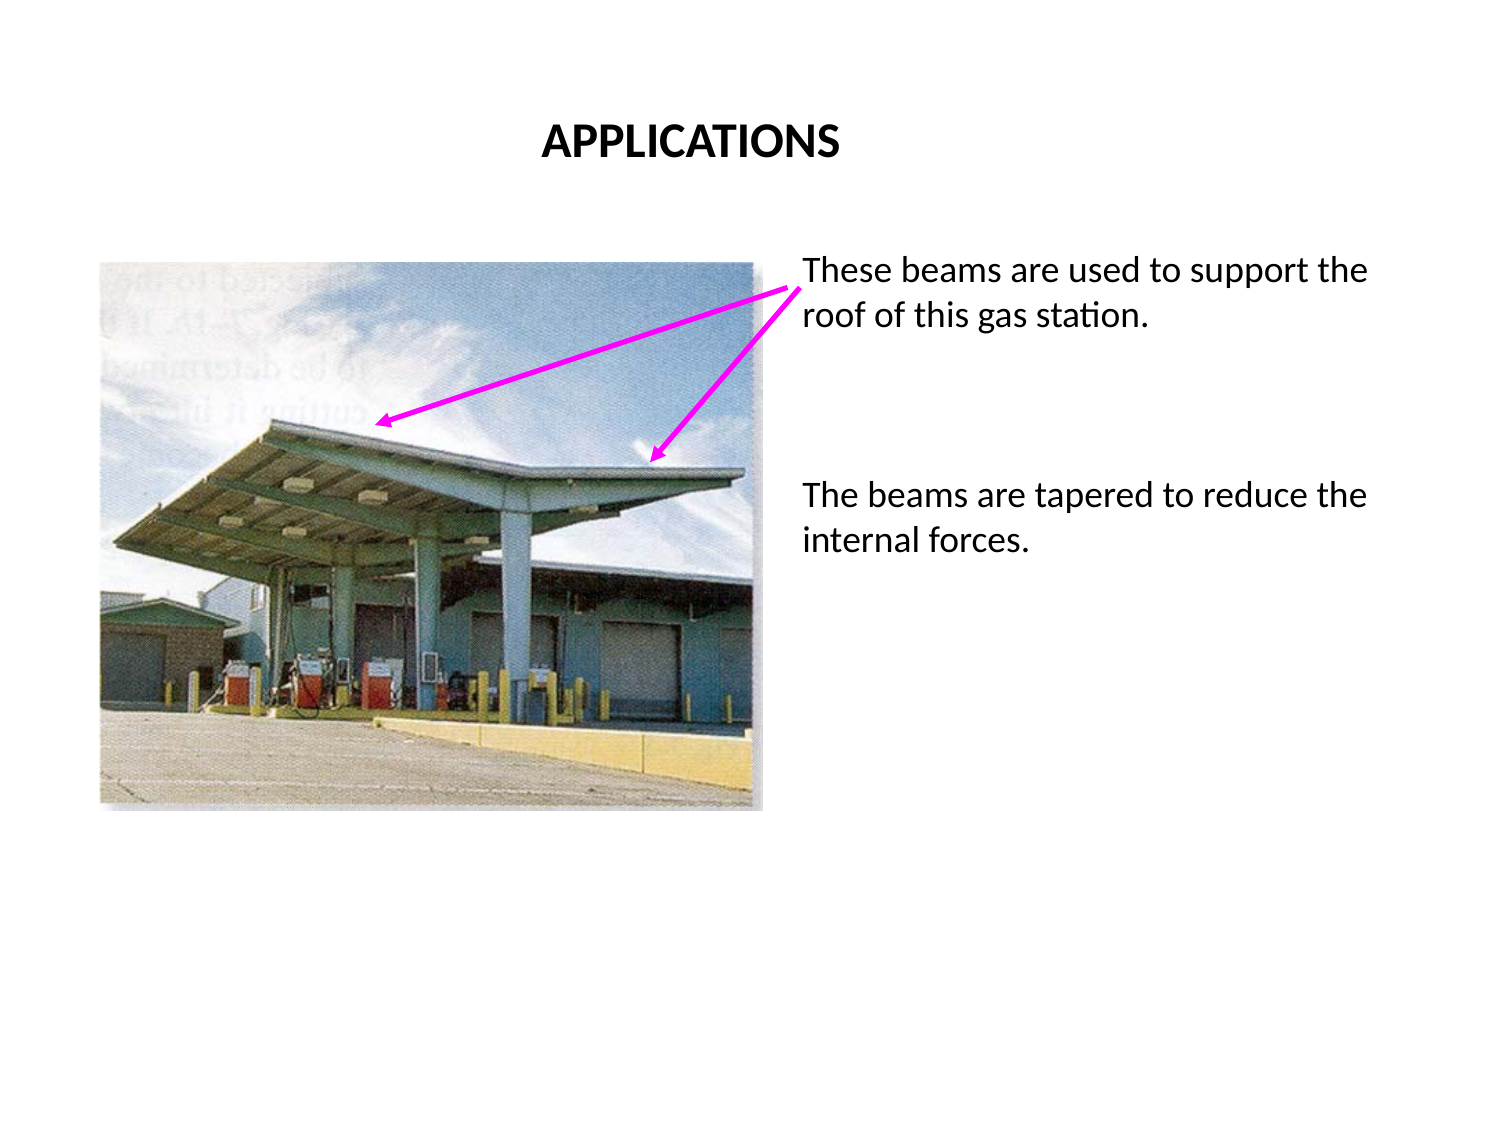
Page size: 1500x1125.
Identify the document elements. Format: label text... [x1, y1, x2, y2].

picture [99, 262, 763, 811]
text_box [374, 237, 1440, 463]
text_box The beams are tapered to reduce the internal forces. [787, 472, 1403, 658]
text_box APPLICATIONS [526, 99, 856, 175]
